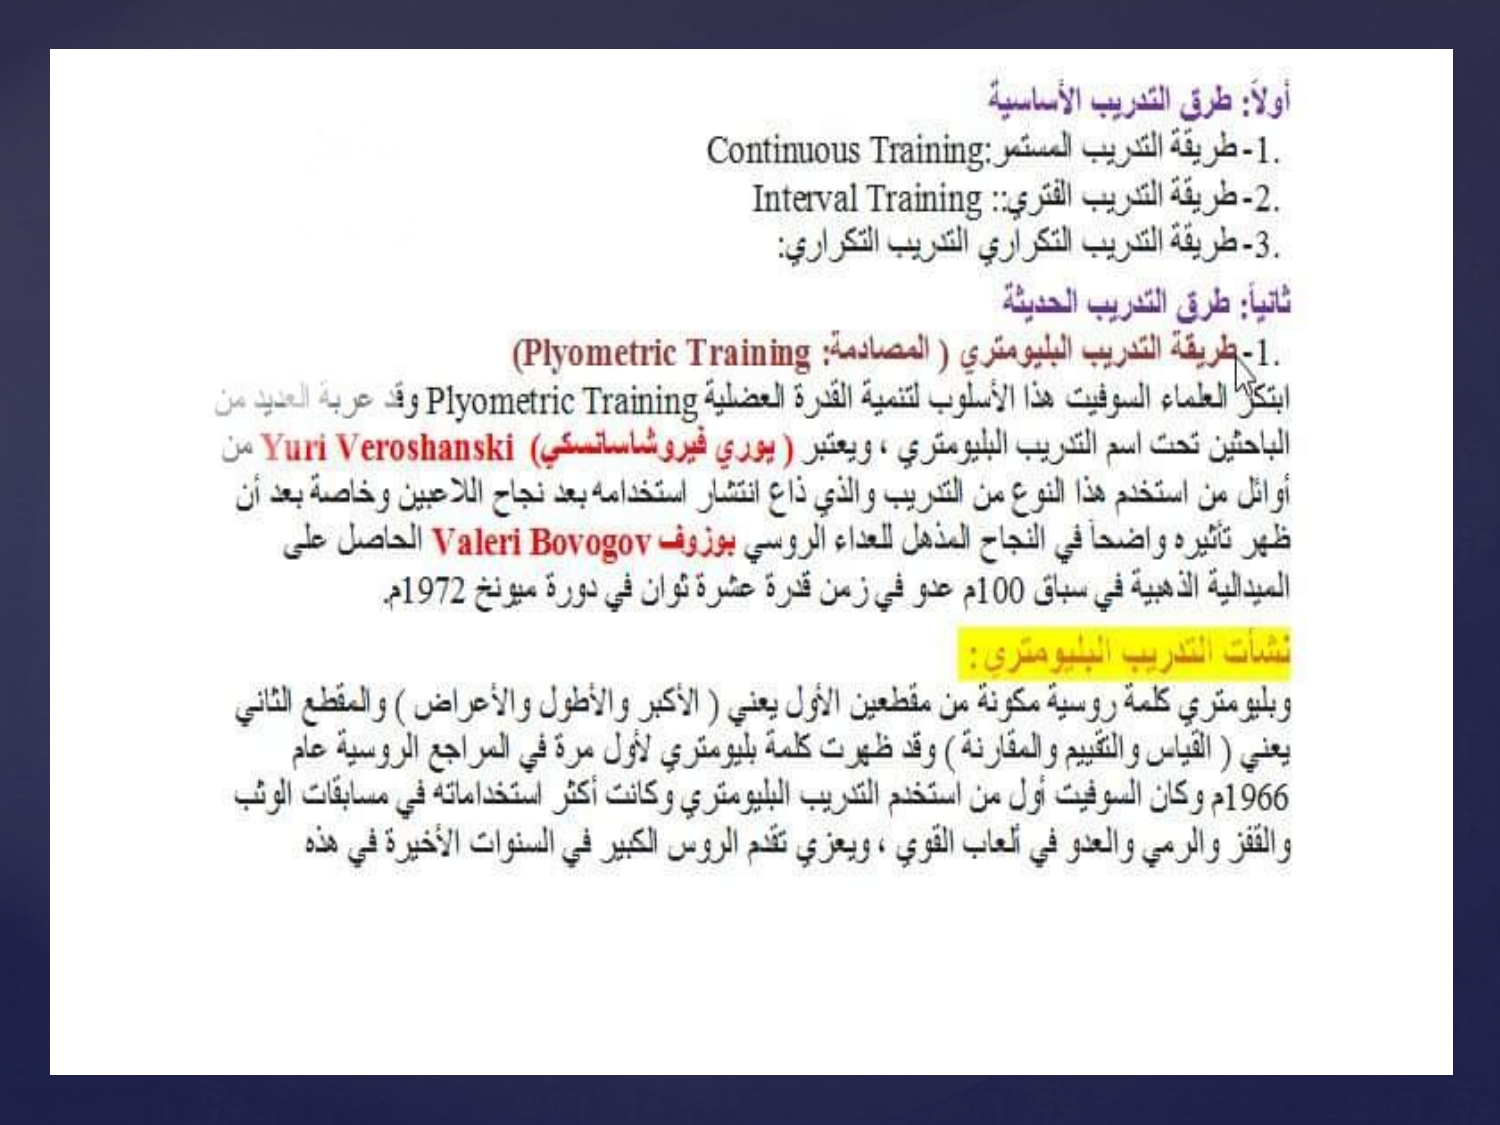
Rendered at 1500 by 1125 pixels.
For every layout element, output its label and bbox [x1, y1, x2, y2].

picture [49, 49, 1453, 1076]
